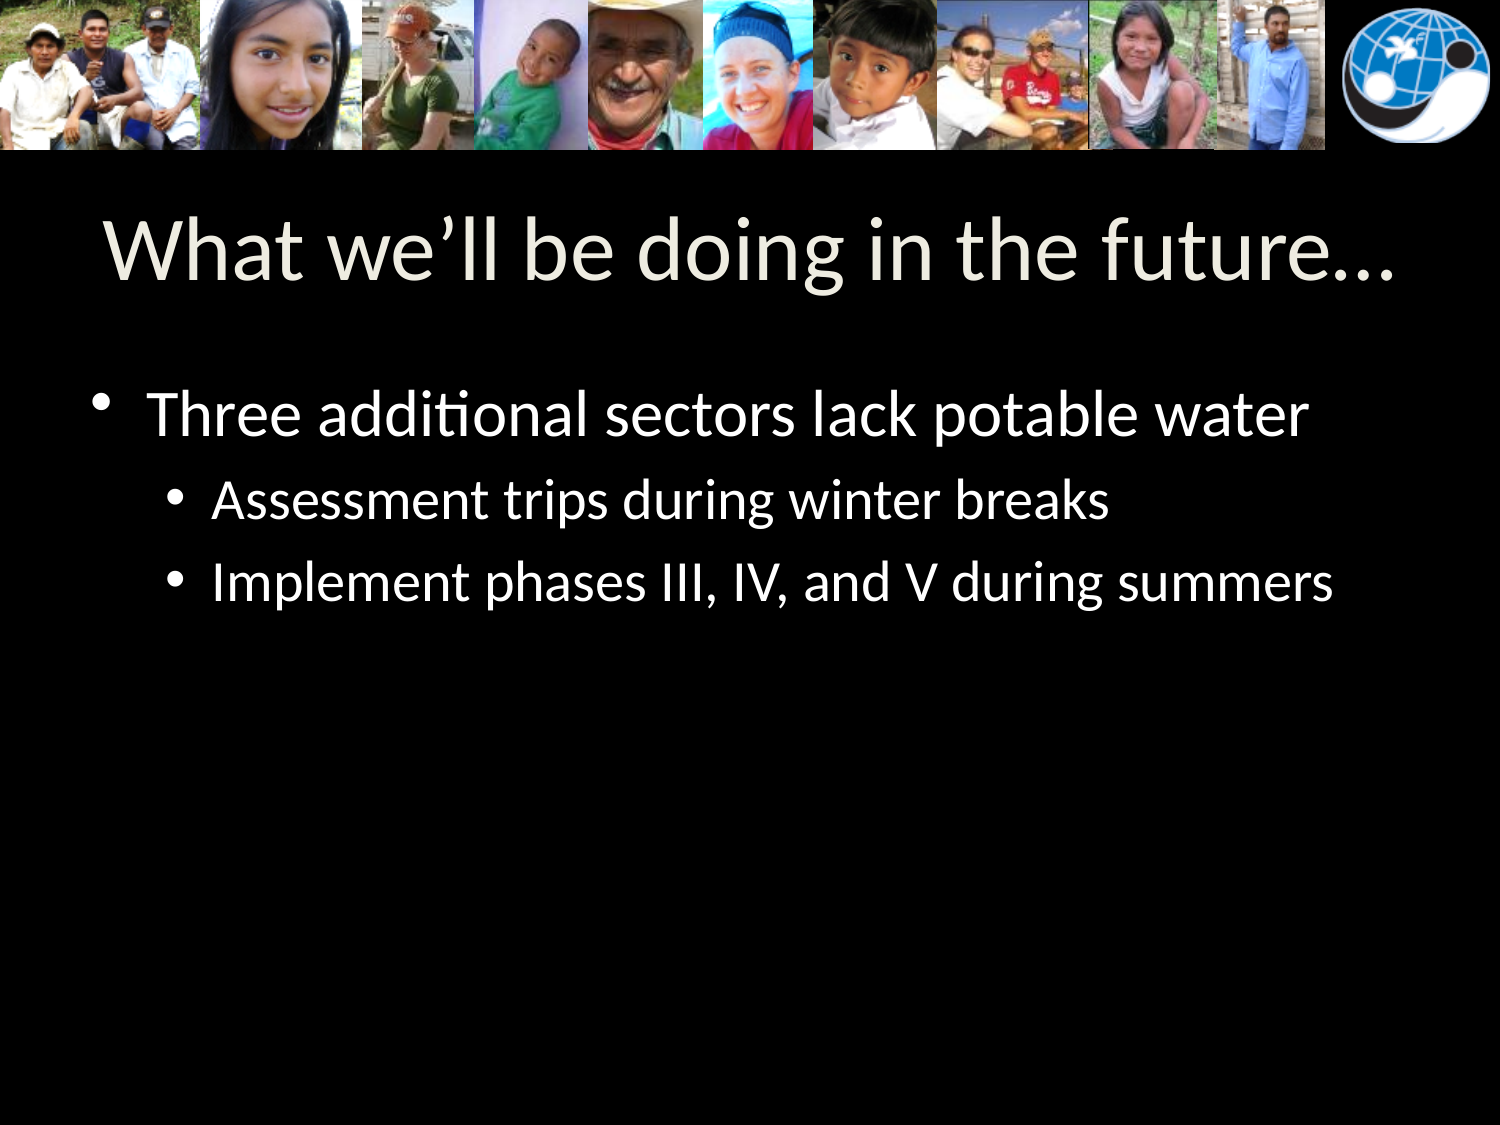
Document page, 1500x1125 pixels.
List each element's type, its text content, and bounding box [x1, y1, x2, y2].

list Three additional sectors lack potable water Assessment trips during winter breaks Implement phases III, IV, and V during summers [74, 362, 1426, 1006]
title What we’ll be doing in the future… [74, 149, 1426, 338]
picture [0, 0, 1325, 150]
